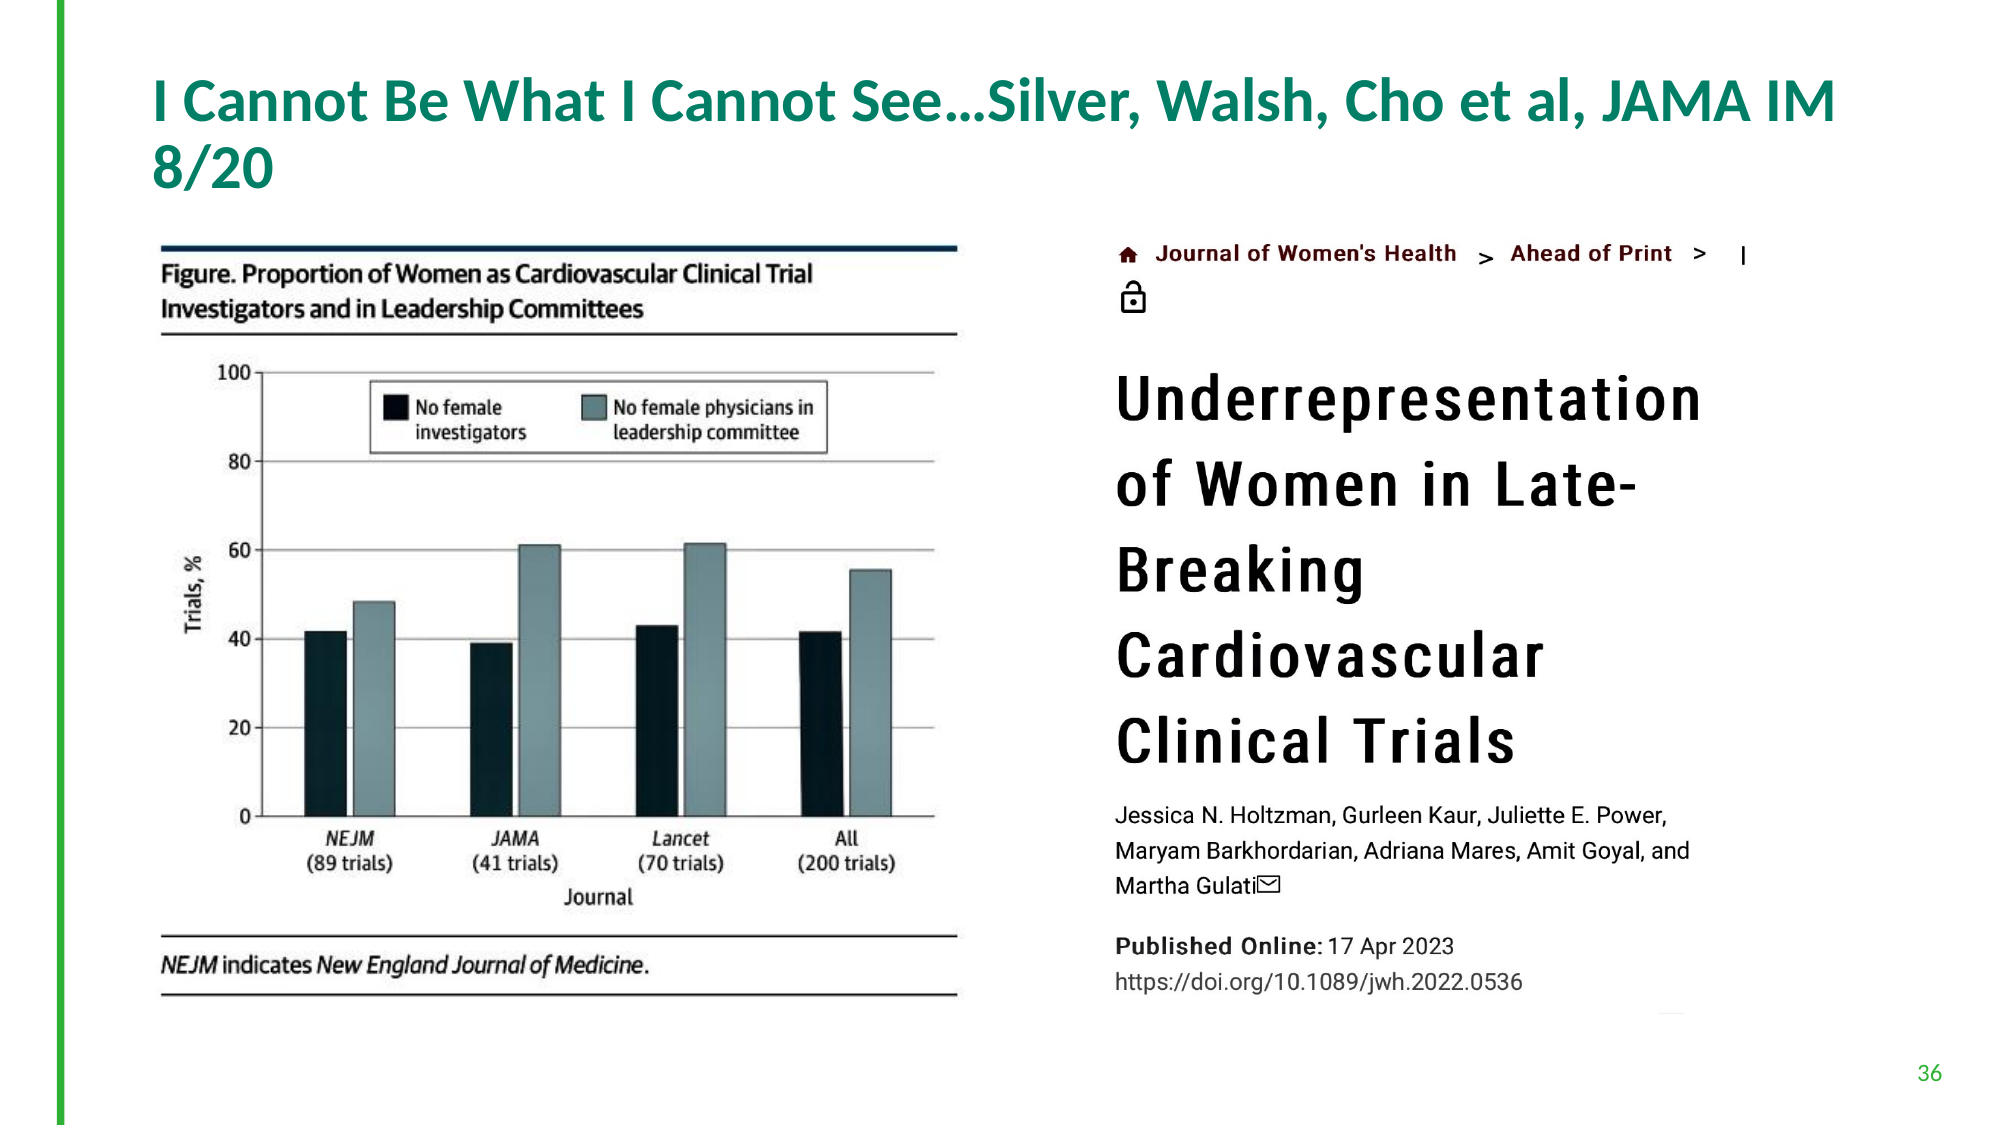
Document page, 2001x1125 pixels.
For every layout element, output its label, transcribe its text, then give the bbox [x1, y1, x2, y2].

title I Cannot Be What I Cannot See…Silver, Walsh, Cho et al, JAMA IM 8/20 [137, 59, 1863, 210]
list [137, 220, 988, 1003]
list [1090, 209, 1785, 1014]
slide_number 36 [1434, 1048, 1958, 1094]
